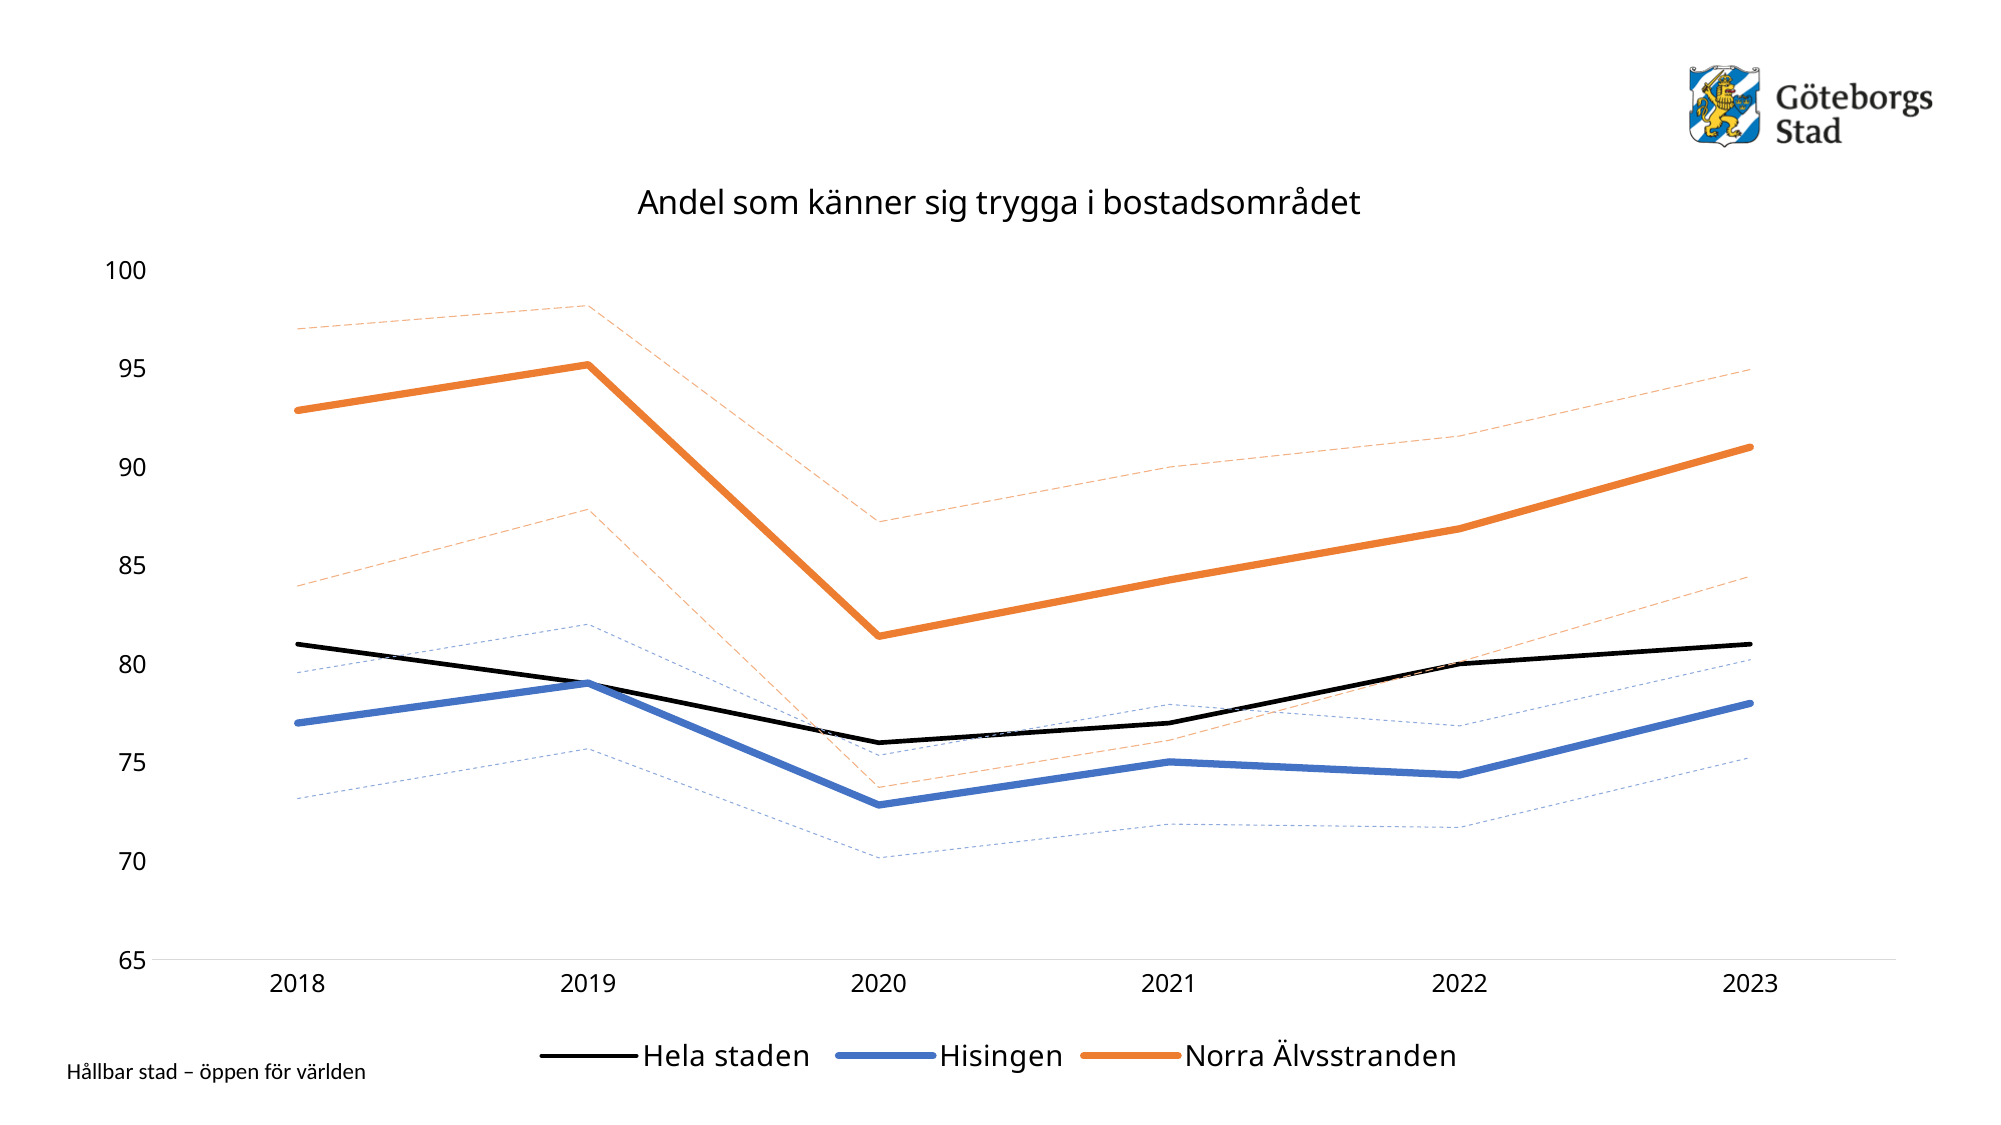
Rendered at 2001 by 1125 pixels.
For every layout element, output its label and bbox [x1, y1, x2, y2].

picture [1689, 65, 1933, 143]
chart [66, 143, 1933, 1083]
